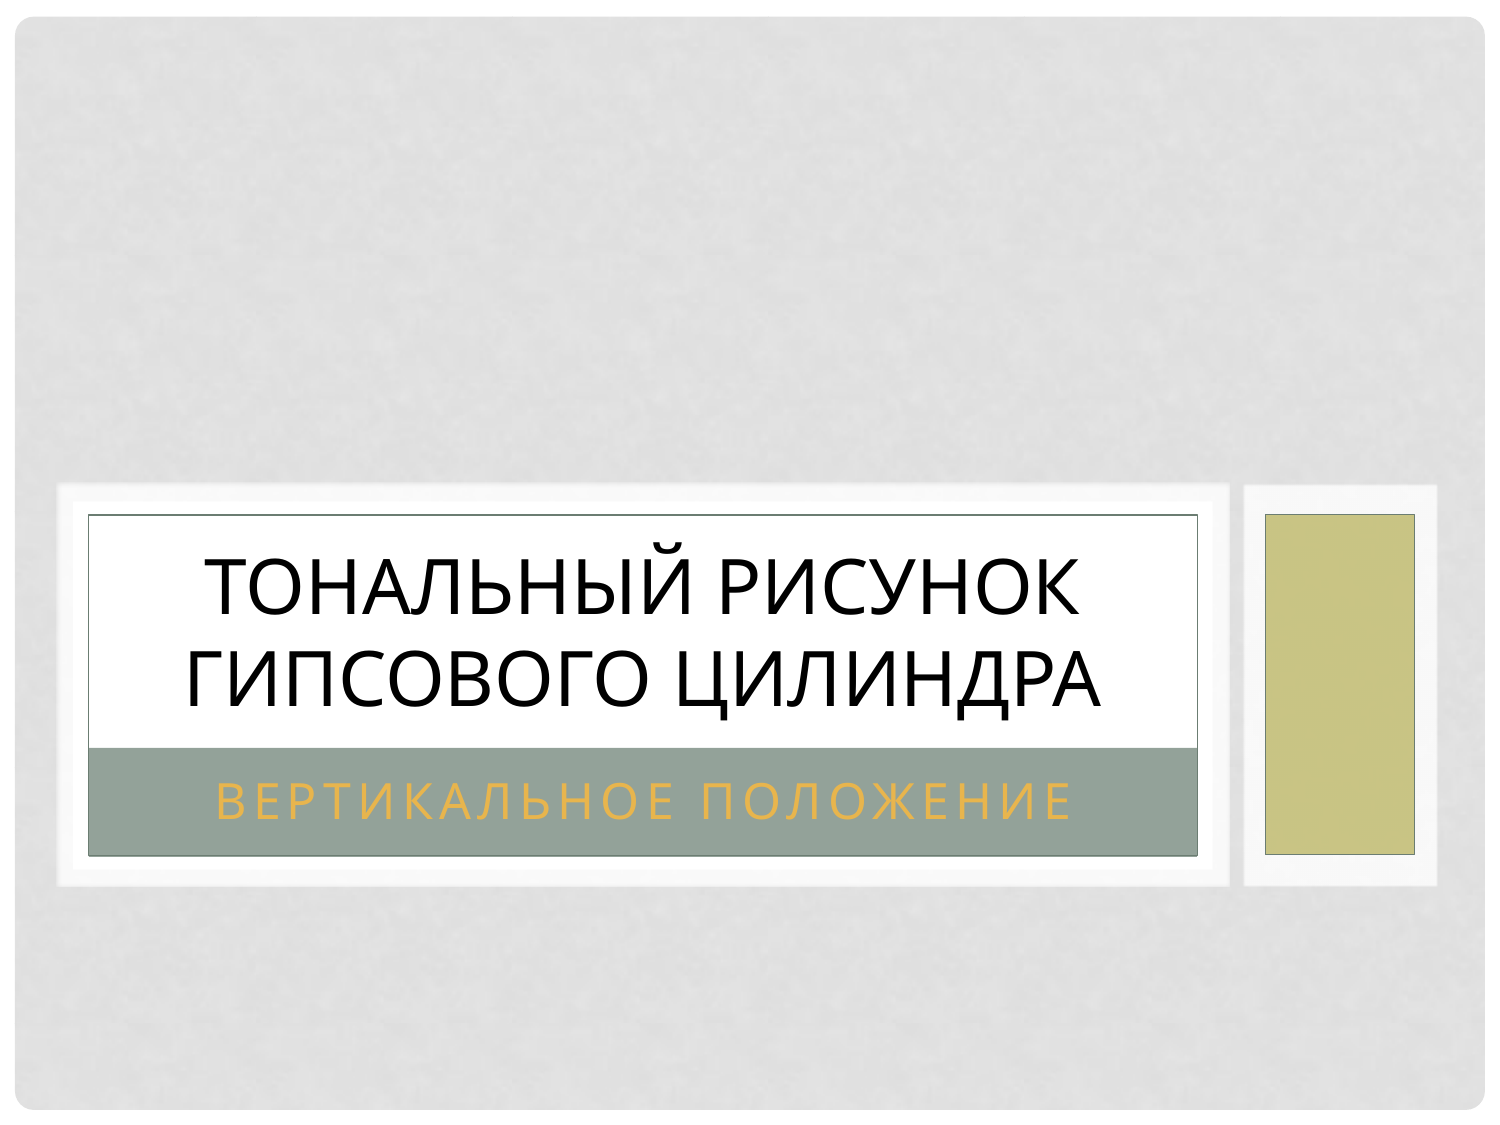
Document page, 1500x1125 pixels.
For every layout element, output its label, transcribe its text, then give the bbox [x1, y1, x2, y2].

subtitle Вертикальное положение [105, 762, 1181, 838]
title Тональный рисунок гипсового цилиндра [99, 529, 1187, 730]
